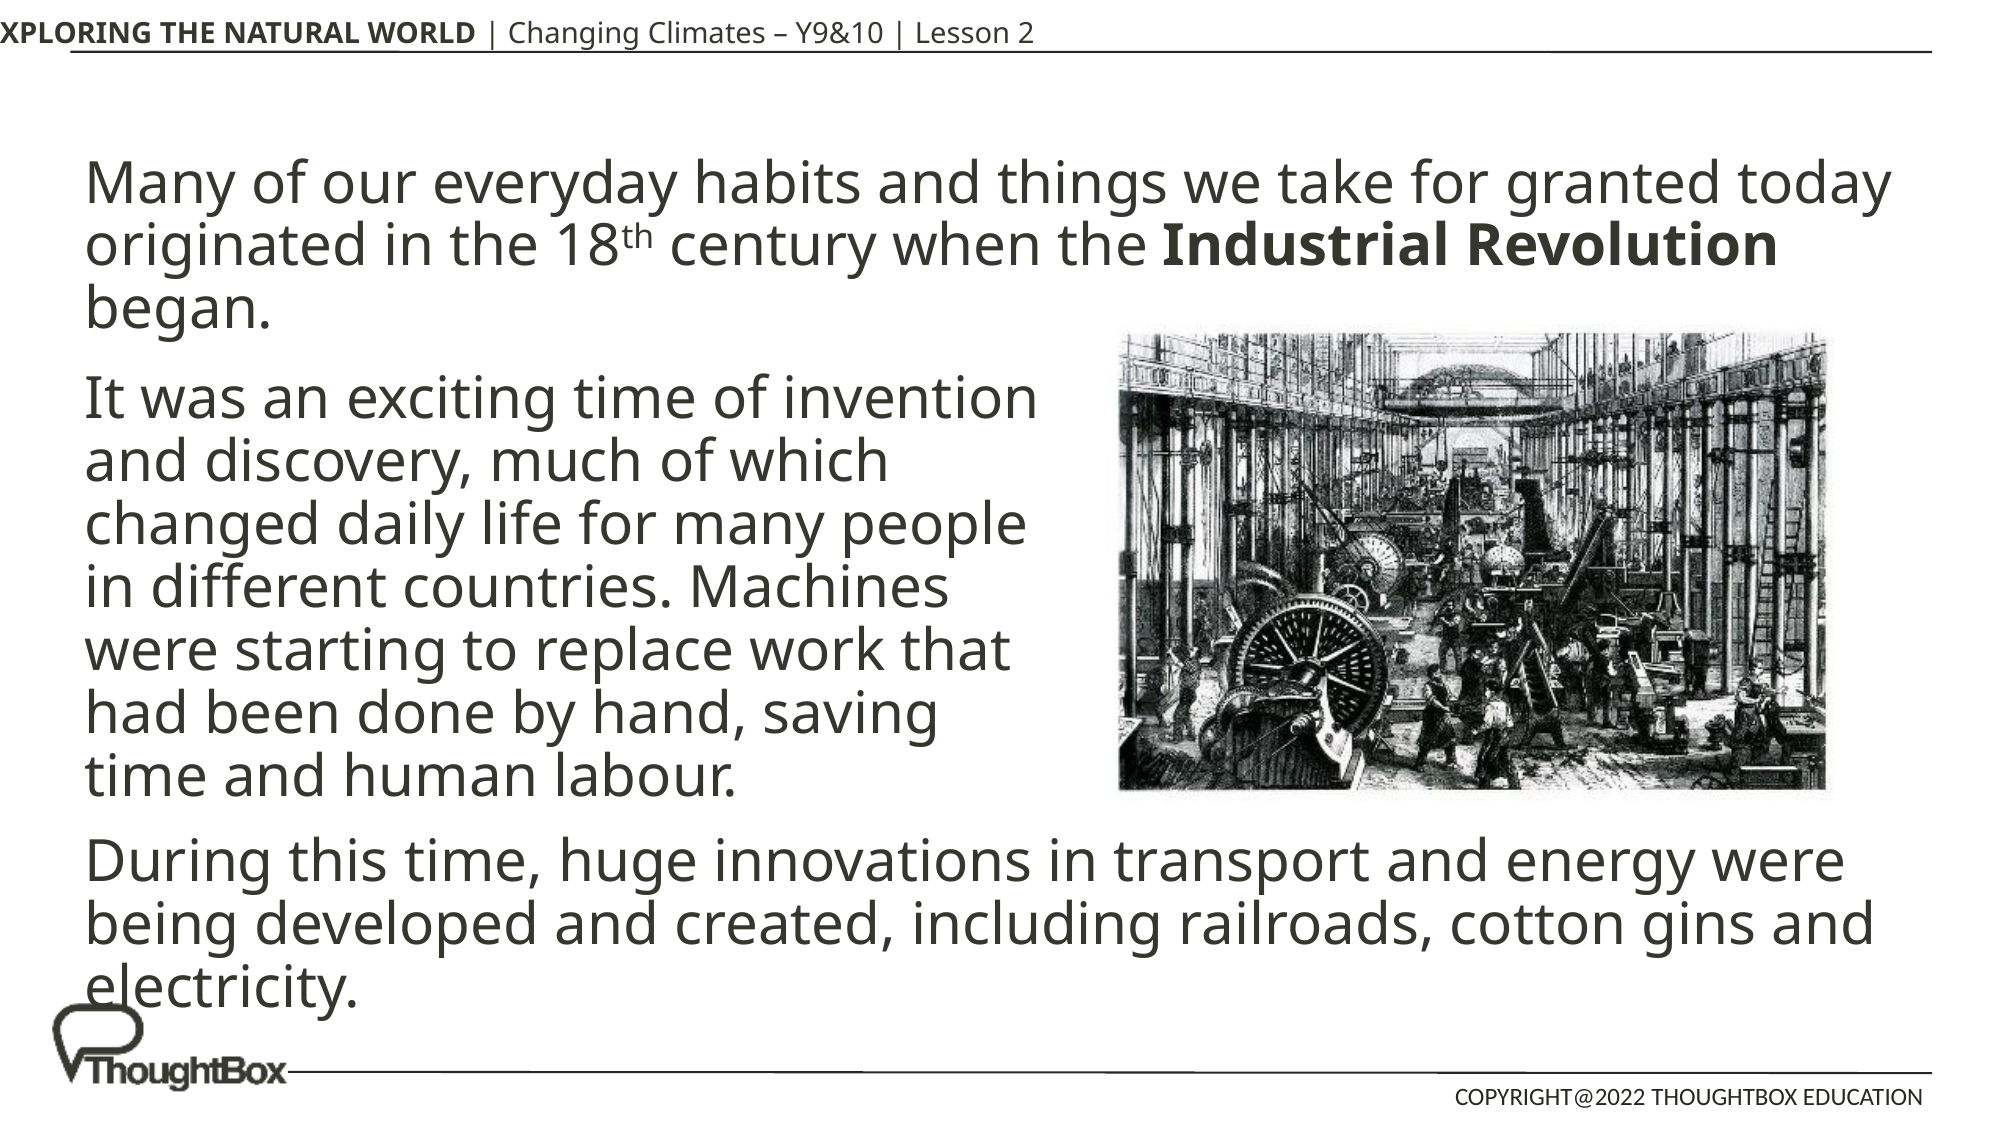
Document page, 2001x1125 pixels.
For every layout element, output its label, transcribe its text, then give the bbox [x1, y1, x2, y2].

text_box It was an exciting time of invention and discovery, much of which changed daily life for many people in different countries. Machines were starting to replace work that had been done by hand, saving time and human labour. [69, 360, 1068, 817]
text_box During this time, huge innovations in transport and energy were being developed and created, including railroads, cotton gins and electricity. [69, 823, 1913, 1028]
picture [1106, 324, 1840, 801]
picture [51, 1002, 288, 1093]
list Many of our everyday habits and things we take for granted today originated in the 18th century when the Industrial Revolution began. [69, 145, 1930, 361]
